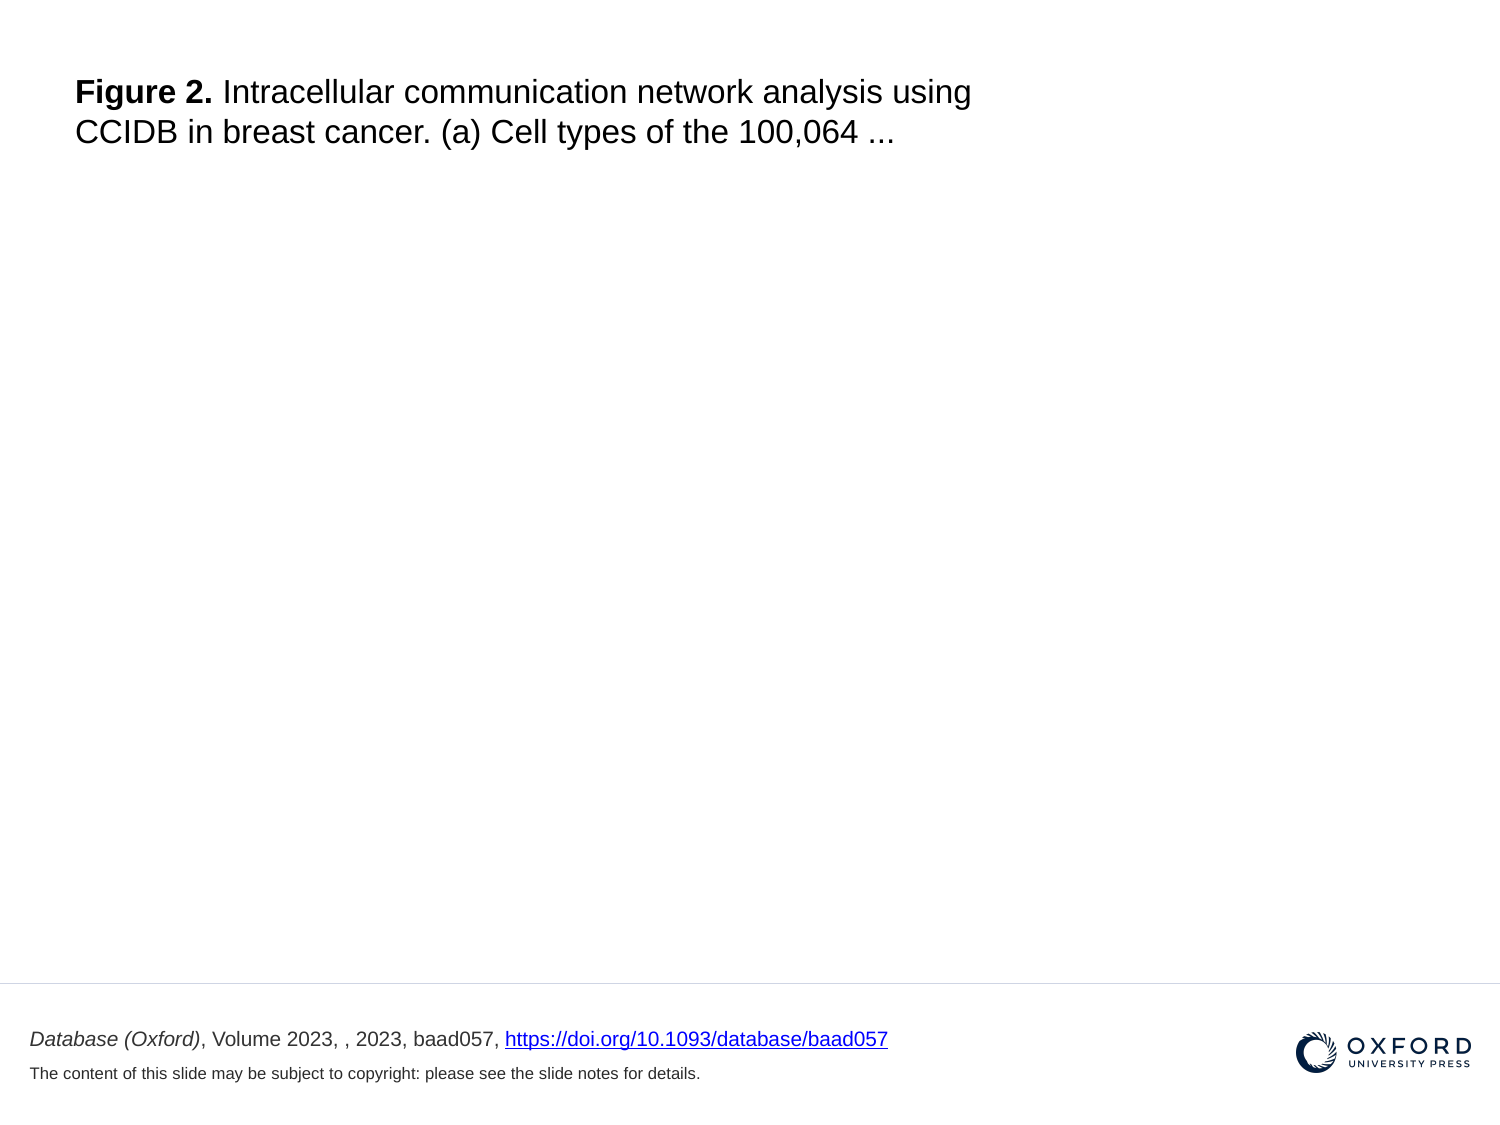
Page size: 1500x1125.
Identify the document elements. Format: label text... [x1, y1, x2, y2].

title Figure 2. Intracellular communication network analysis using CCIDB in breast cancer. (a) Cell types of the 100,064 ... [75, 69, 1078, 171]
footer Database (Oxford), Volume 2023, , 2023, baad057, https://doi.org/10.1093/database/baad057 The content of this slide may be subject to copyright: please see the slide notes for details. [0, 983, 1260, 1125]
picture [1296, 1032, 1471, 1073]
